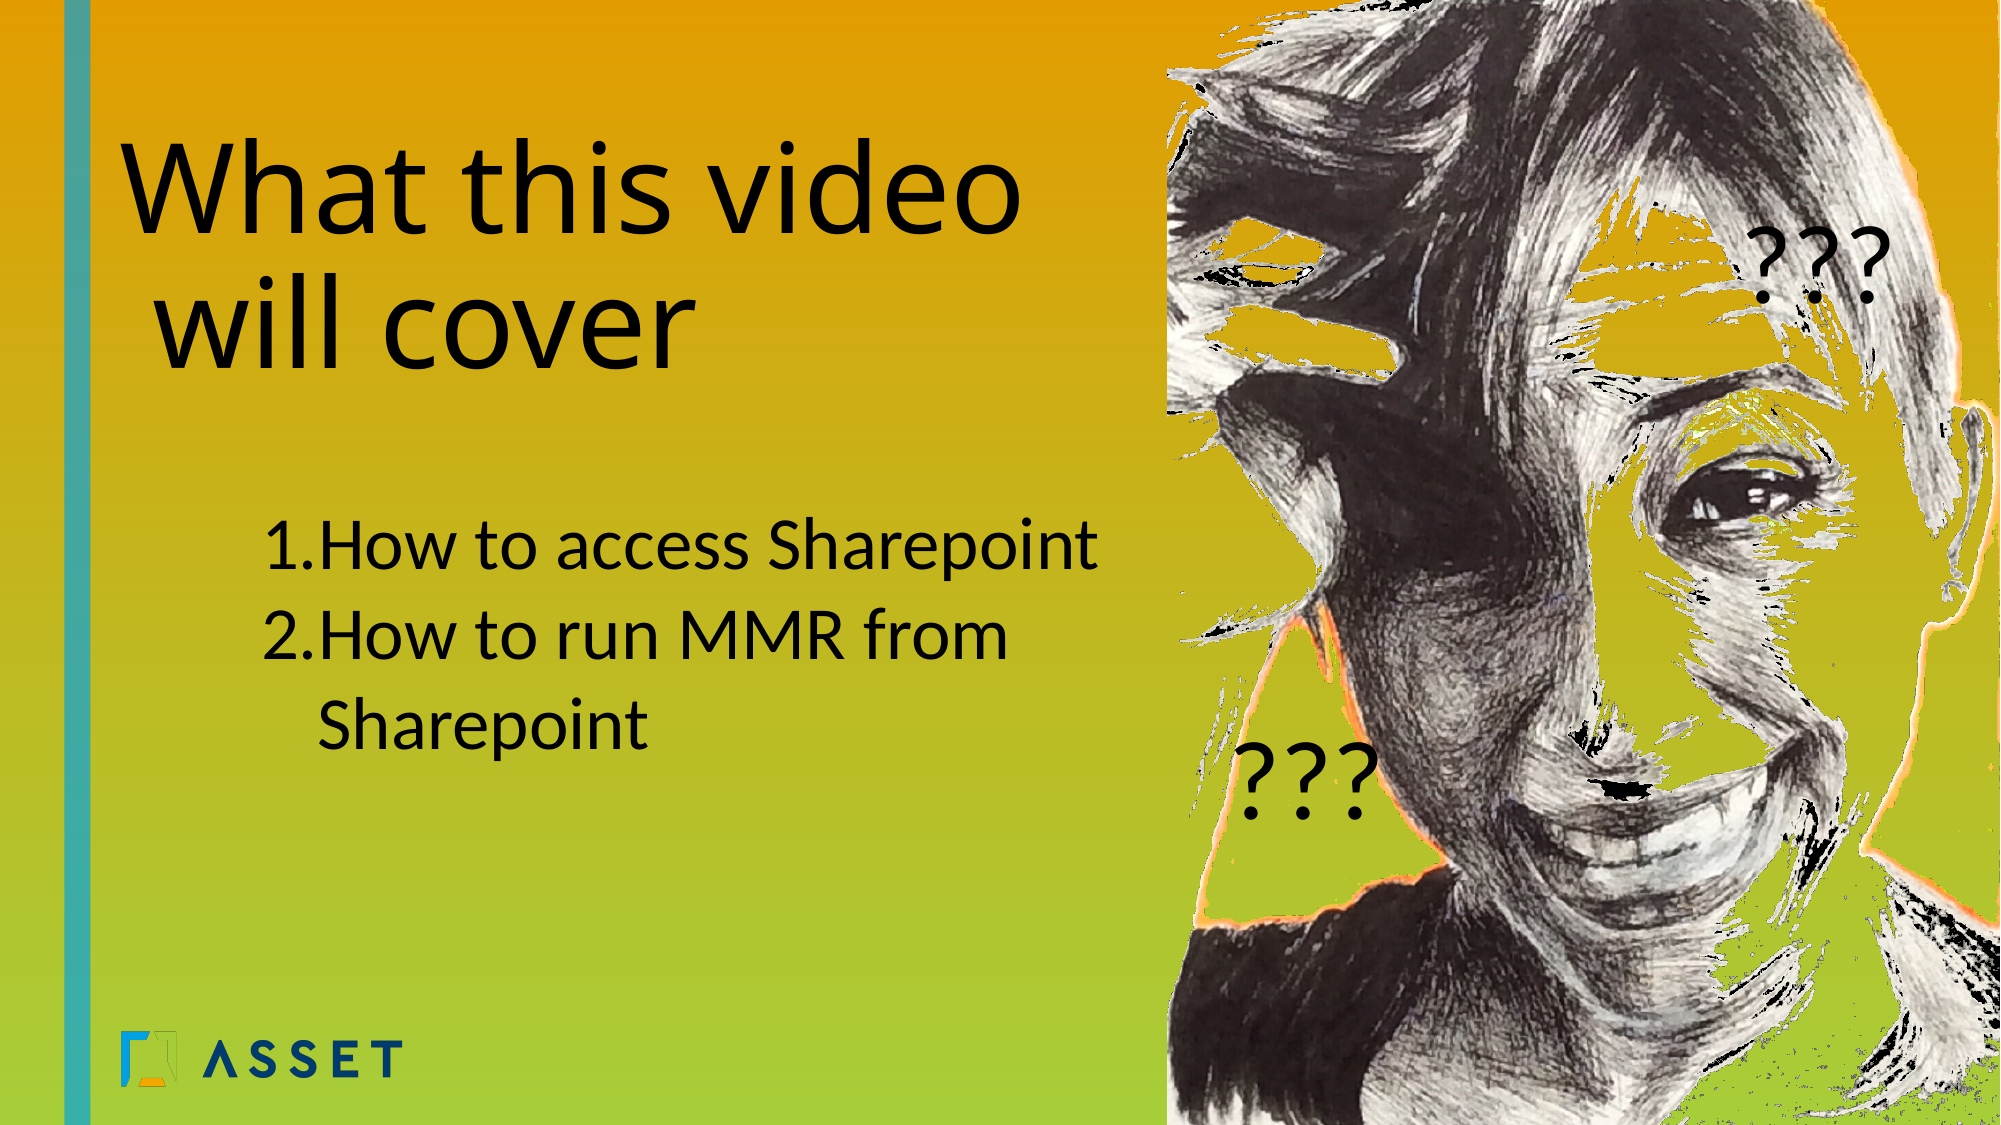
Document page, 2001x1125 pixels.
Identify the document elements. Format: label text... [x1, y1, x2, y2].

text_box [63, 0, 91, 1125]
title What this video will cover [104, 84, 1167, 404]
text_box How to access Sharepoint How to run MMR from Sharepoint [246, 487, 1144, 773]
picture [119, 1029, 405, 1089]
picture [1167, 0, 2000, 1125]
